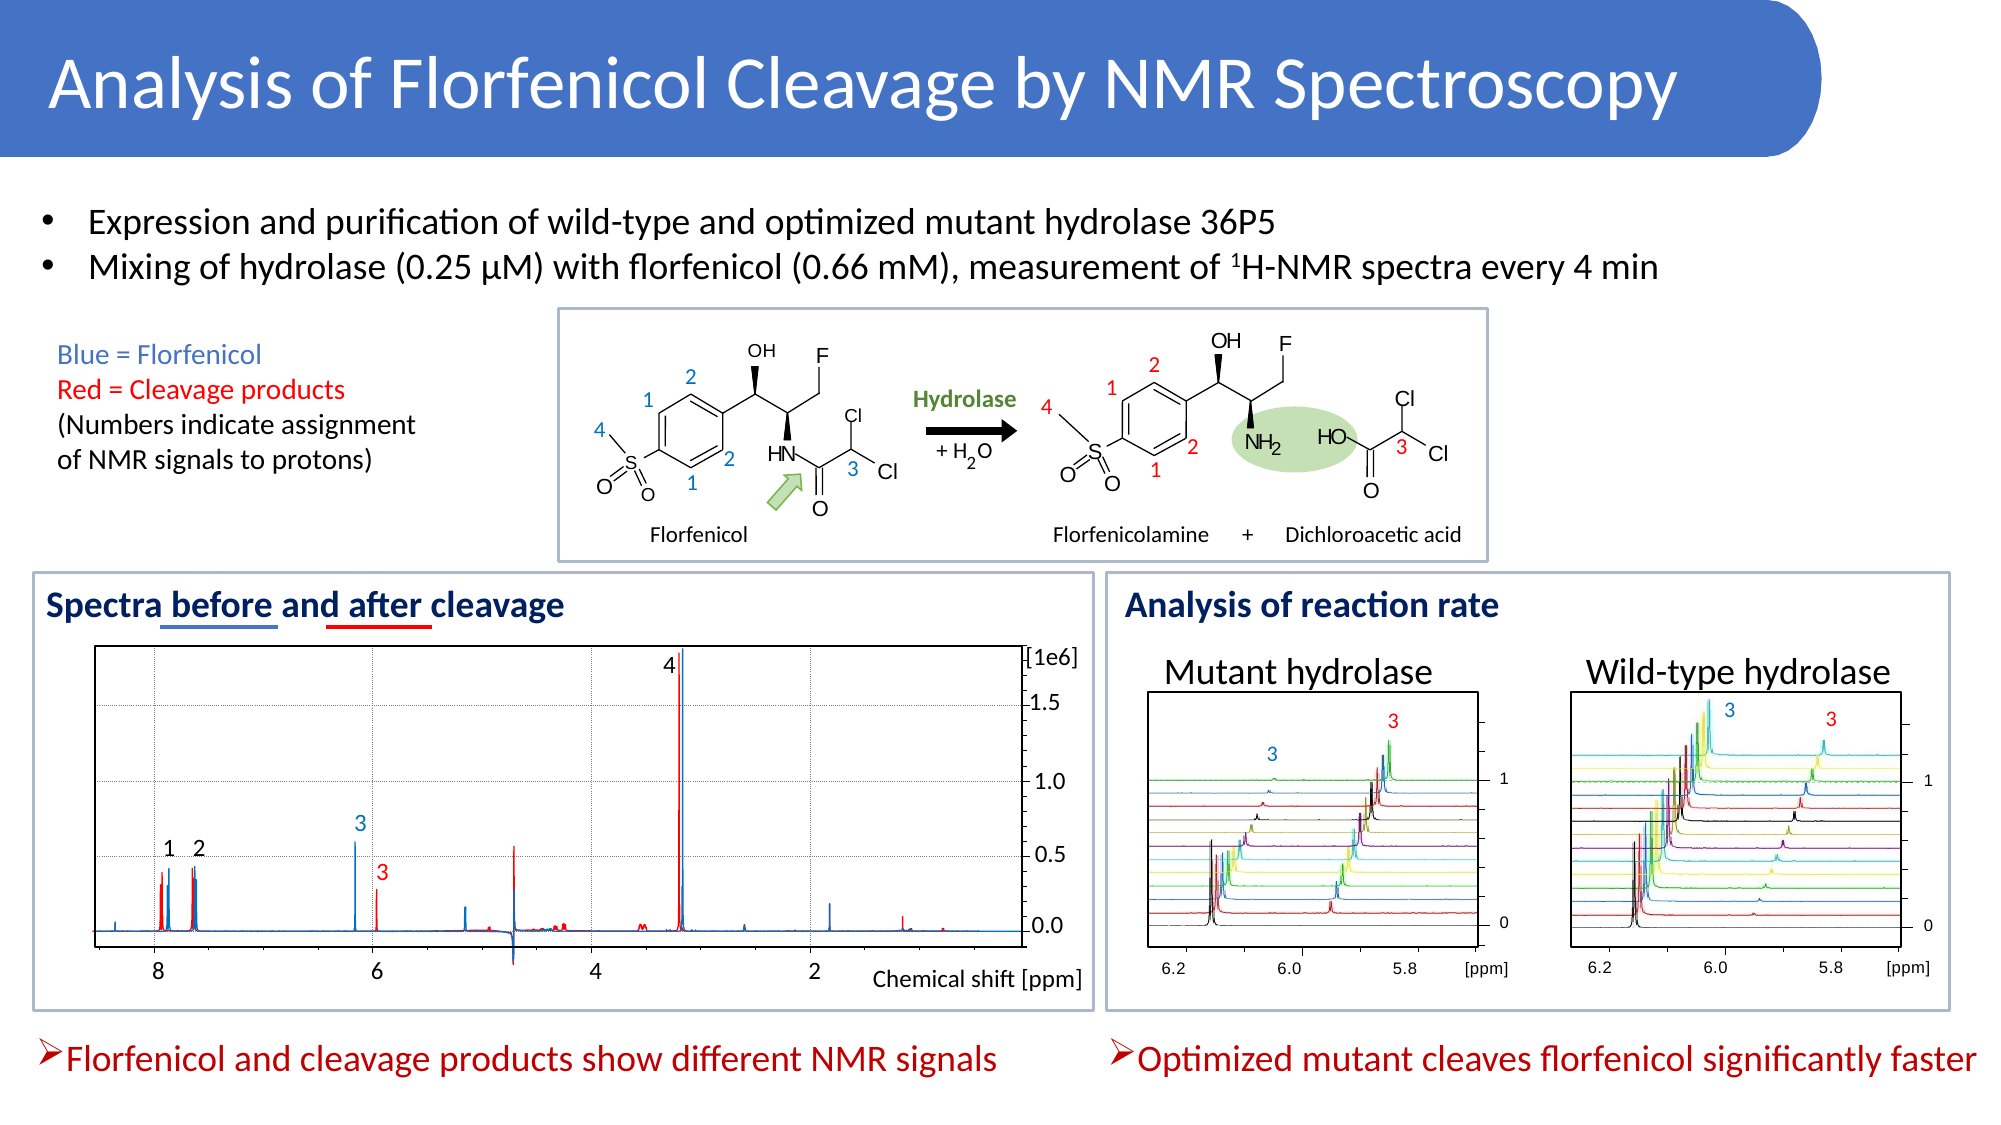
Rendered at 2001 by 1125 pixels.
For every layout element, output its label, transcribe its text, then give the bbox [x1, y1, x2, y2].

text_box Florfenicol and cleavage products show different NMR signals [28, 1026, 1114, 1087]
text_box Optimized mutant cleaves florfenicol significantly faster [1114, 1026, 1987, 1087]
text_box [49, 639, 1127, 1012]
text_box [557, 307, 1490, 563]
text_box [1570, 639, 1978, 984]
text_box Blue = Florfenicol Red = Cleavage products (Numbers indicate assignment of NMR signals to protons) [56, 335, 442, 475]
text_box Analysis of Florfenicol Cleavage by NMR Spectroscopy [33, 23, 1759, 146]
text_box [1105, 571, 1952, 1012]
text_box Expression and purification of wild-type and optimized mutant hydrolase 36P5 Mixing of hydrolase (0.25 µM) with florfenicol (0.66 mM), measurement of 1H-NMR spectra every 4 min [33, 188, 1782, 295]
text_box [31, 571, 1096, 1012]
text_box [593, 326, 1463, 549]
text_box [1147, 639, 1556, 984]
